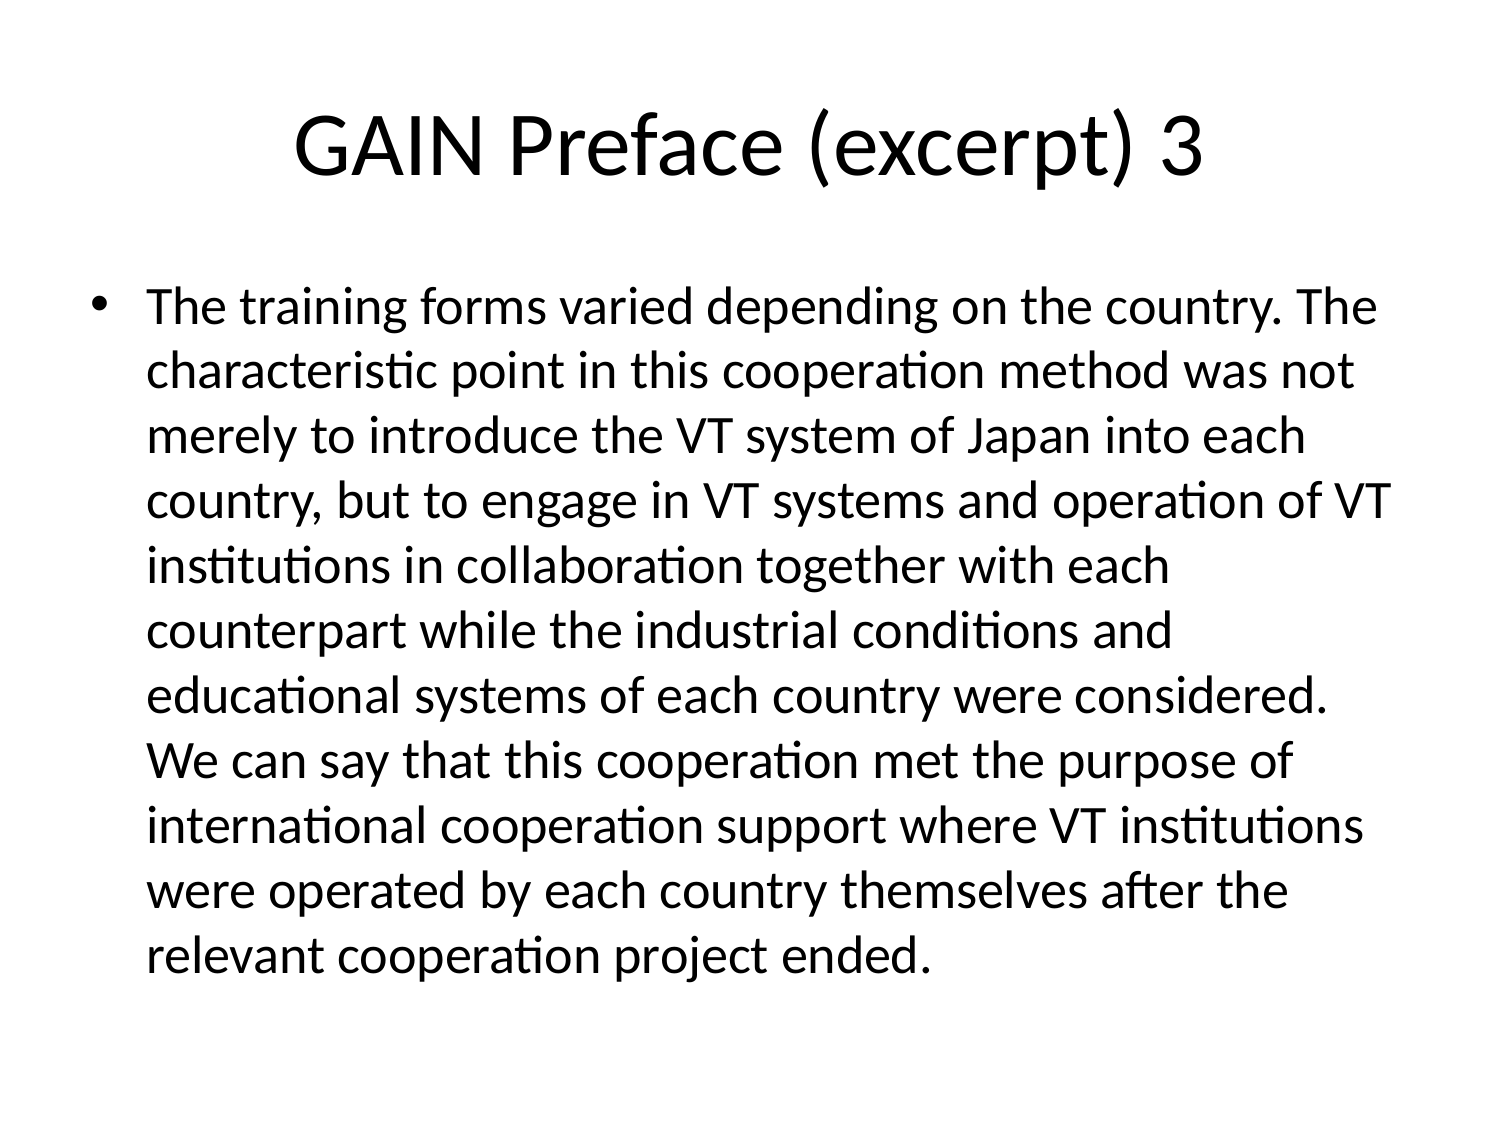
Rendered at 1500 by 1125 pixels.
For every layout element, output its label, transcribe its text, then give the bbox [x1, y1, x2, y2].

title GAIN Preface (excerpt) 3 [75, 45, 1425, 233]
list The training forms varied depending on the country. The characteristic point in this cooperation method was not merely to introduce the VT system of Japan into each country, but to engage in VT systems and operation of VT institutions in collaboration together with each counterpart while the industrial conditions and educational systems of each country were considered. We can say that this cooperation met the purpose of international cooperation support where VT institutions were operated by each country themselves after the relevant cooperation project ended. [75, 262, 1425, 1005]
